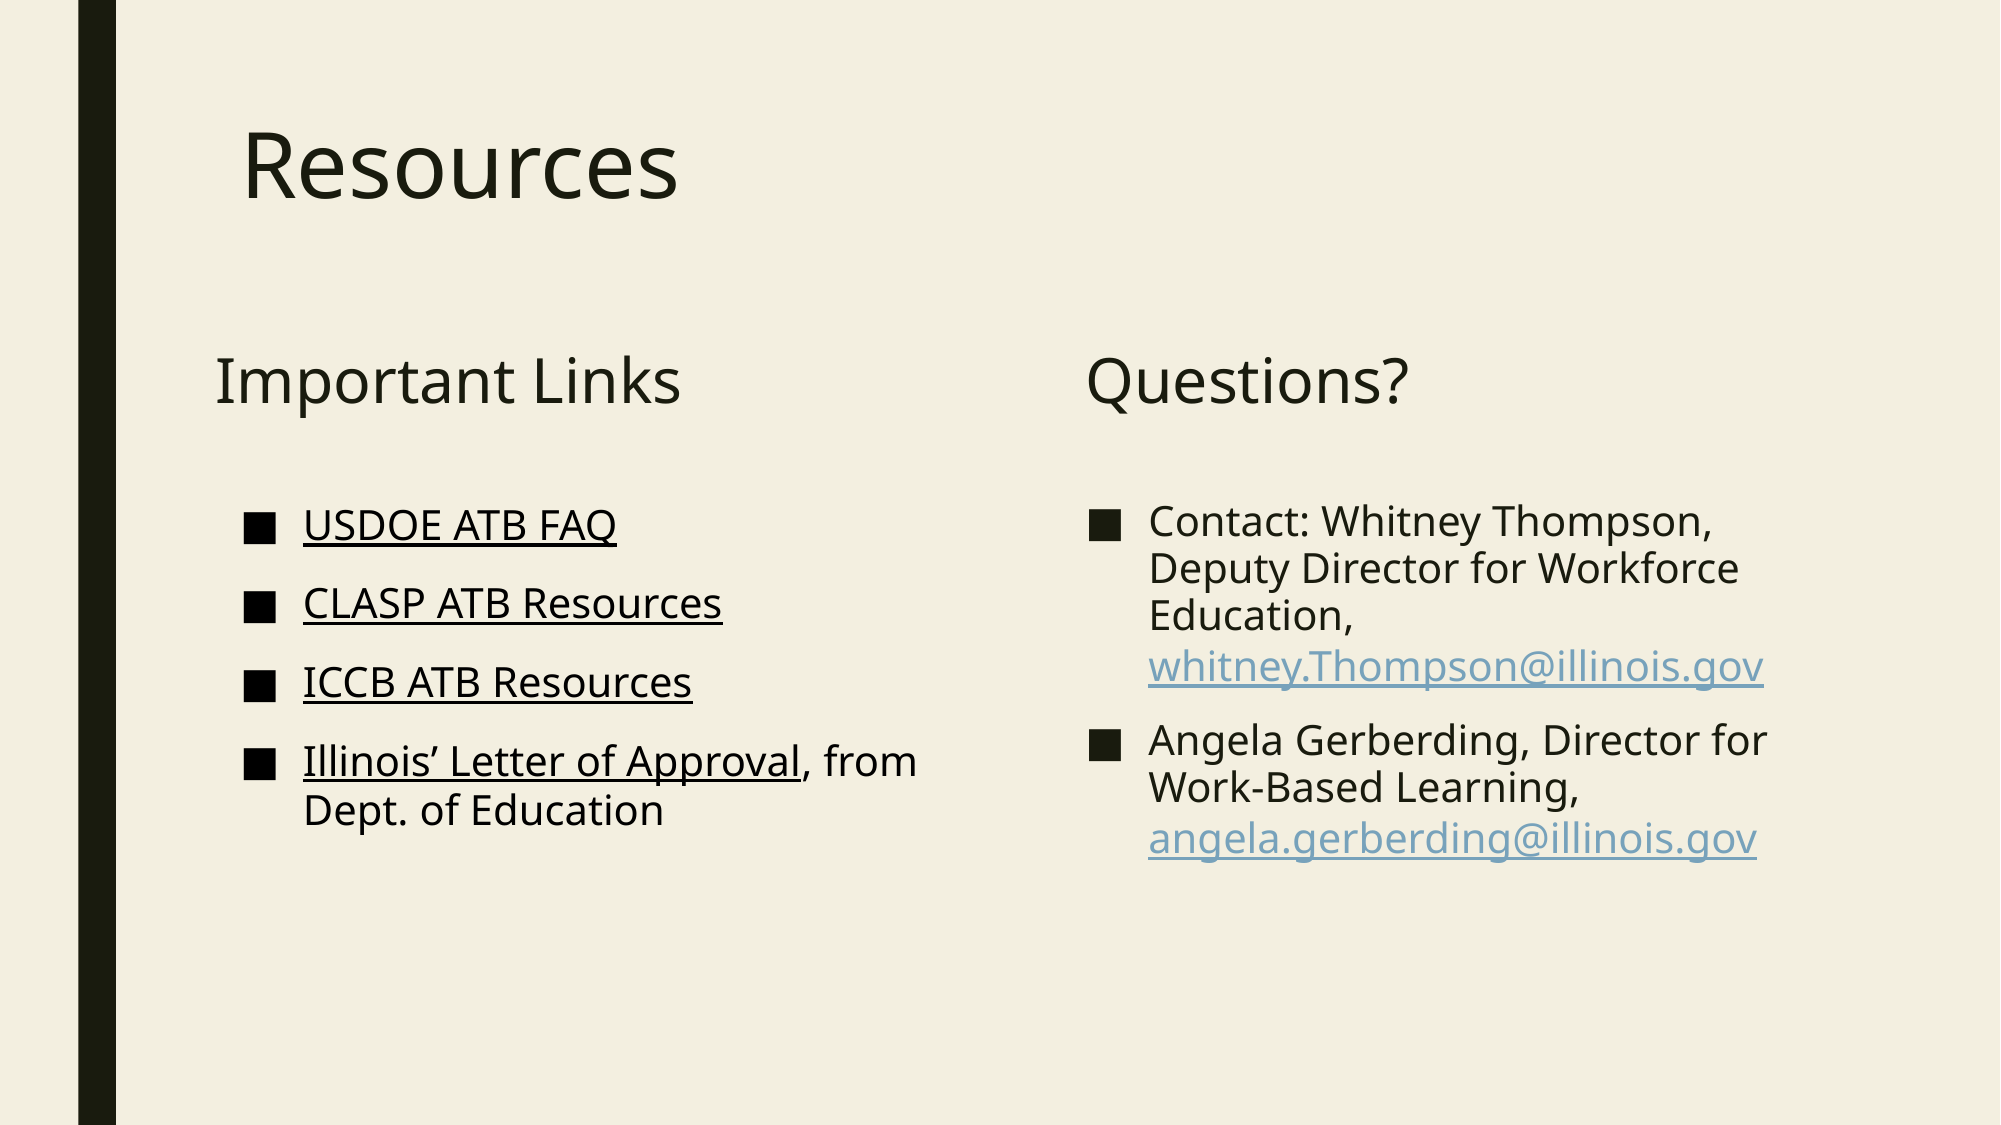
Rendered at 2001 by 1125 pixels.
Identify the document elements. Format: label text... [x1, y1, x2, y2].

list USDOE ATB FAQ CLASP ATB Resources ICCB ATB Resources Illinois’ Letter of Approval, from Dept. of Education [225, 491, 954, 912]
list Important Links [200, 288, 930, 424]
list Questions? [1070, 288, 1800, 424]
title Resources [225, 112, 1800, 357]
list Contact: Whitney Thompson, Deputy Director for Workforce Education, whitney.Thompson@illinois.gov Angela Gerberding, Director for Work-Based Learning, angela.gerberding@illinois.gov [1070, 491, 1838, 912]
